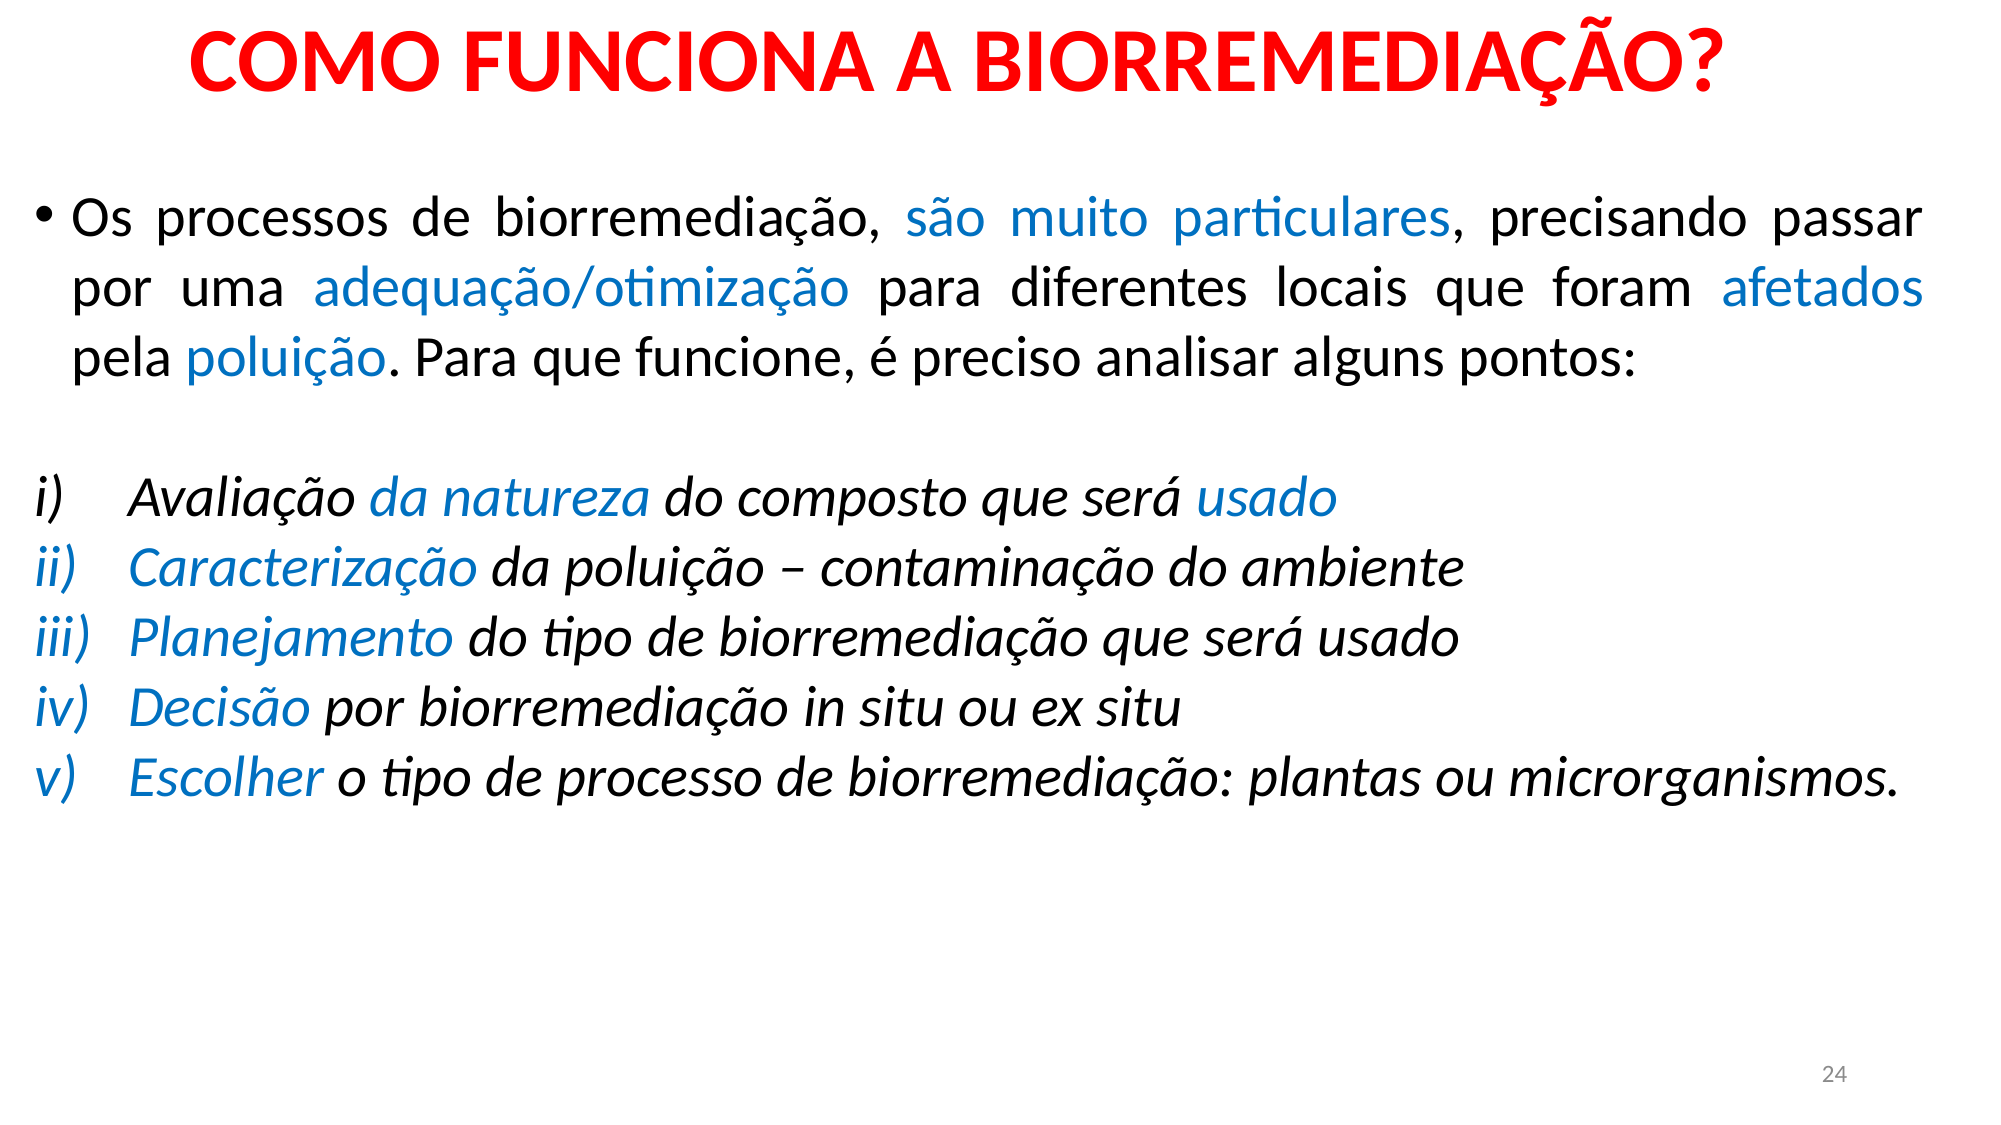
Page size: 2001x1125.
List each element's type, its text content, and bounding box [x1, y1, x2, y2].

title COMO FUNCIONA A BIORREMEDIAÇÃO? [174, 0, 1784, 170]
slide_number 24 [1412, 1042, 1863, 1103]
list Os processos de biorremediação, são muito particulares, precisando passar por uma adequação/otimização para diferentes locais que foram afetados pela poluição. Para que funcione, é preciso analisar alguns pontos: Avaliação da natureza do composto que será usado Caracterização da poluição – contaminação do ambiente Planejamento do tipo de biorremediação que será usado Decisão por biorremediação in situ ou ex situ Escolher o tipo de processo de biorremediação: plantas ou microrganismos. [19, 170, 1940, 885]
